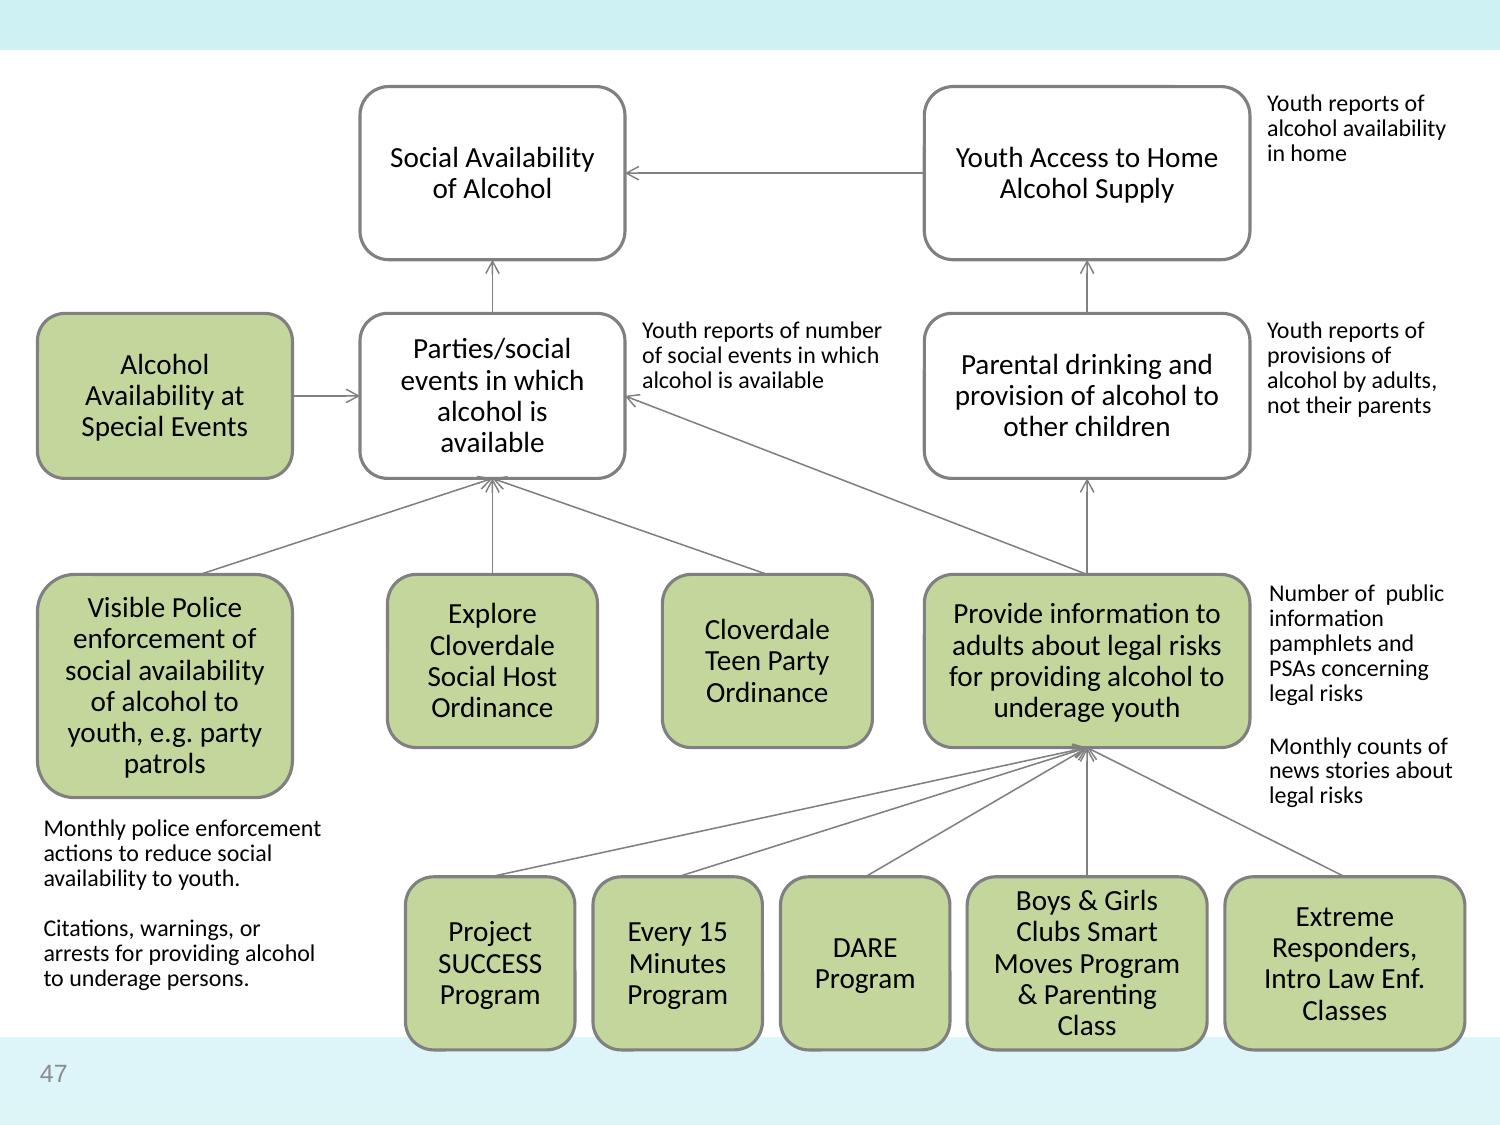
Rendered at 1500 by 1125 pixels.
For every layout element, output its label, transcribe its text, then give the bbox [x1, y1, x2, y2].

text_box Extreme Responders, Intro Law Enf. Classes [1224, 876, 1465, 1050]
text_box Explore Cloverdale Social Host Ordinance [387, 583, 598, 748]
text_box DARE Program [780, 886, 950, 1050]
text_box Monthly counts of news stories about legal risks [1263, 727, 1465, 863]
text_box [624, 395, 1088, 575]
text_box Alcohol Availability at Special Events [37, 313, 293, 479]
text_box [493, 478, 619, 575]
text_box Provide information to adults about legal risks for providing alcohol to underage youth [924, 574, 1250, 745]
text_box Social Availability of Alcohol [359, 86, 625, 260]
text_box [199, 478, 493, 575]
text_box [1086, 747, 1346, 877]
text_box [0, 48, 1500, 1039]
text_box Monthly police enforcement actions to reduce social availability to youth. [37, 810, 334, 921]
text_box Cloverdale Teen Party Ordinance [662, 583, 873, 744]
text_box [677, 747, 862, 877]
text_box Boys & Girls Clubs Smart Moves Program & Parenting Class [967, 885, 1208, 1050]
text_box Youth reports of number of social events in which alcohol is available [637, 313, 897, 394]
text_box Parties/social events in which alcohol is available [359, 313, 625, 476]
text_box Every 15 Minutes Program [592, 885, 763, 1050]
text_box Youth Access to Home Alcohol Supply [924, 86, 1250, 260]
text_box Youth reports of alcohol availability in home [1262, 86, 1465, 184]
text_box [864, 747, 1084, 877]
text_box Number of public information pamphlets and PSAs concerning legal risks [1262, 574, 1465, 711]
text_box Project SUCCESS Program [405, 876, 575, 1050]
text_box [489, 747, 675, 877]
text_box Citations, warnings, or arrests for providing alcohol to underage persons. [37, 910, 334, 1034]
text_box Parental drinking and provision of alcohol to other children [924, 313, 1250, 479]
text_box Visible Police enforcement of social availability of alcohol to youth, e.g. party patrols [37, 574, 293, 798]
slide_number 47 [24, 1042, 375, 1103]
text_box Youth reports of provisions of alcohol by adults, not their parents [1262, 313, 1465, 411]
